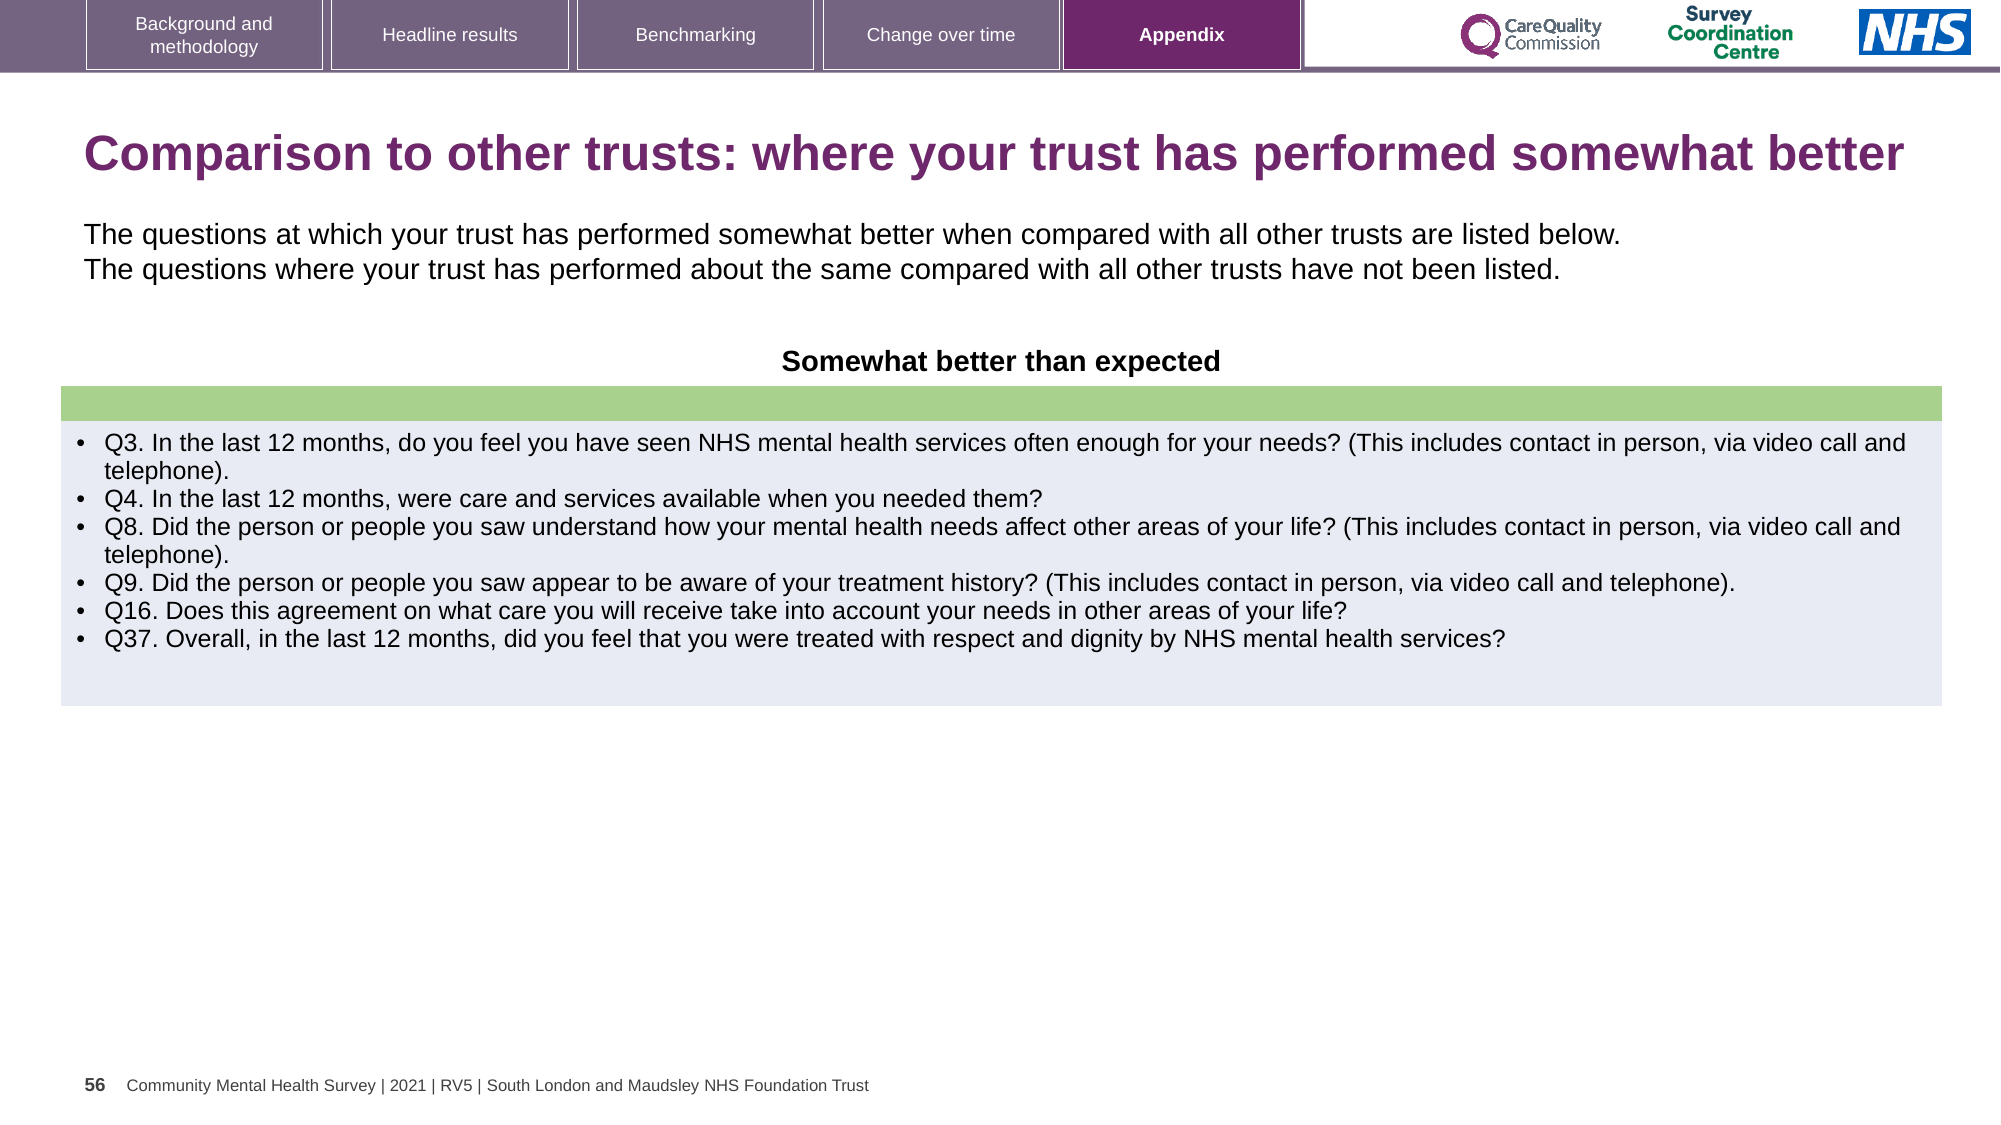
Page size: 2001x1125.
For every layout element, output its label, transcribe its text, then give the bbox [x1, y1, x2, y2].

picture [1666, 3, 1794, 61]
title Comparison to other trusts: where your trust has performed somewhat better [68, 100, 1942, 209]
table_cell [61, 386, 1942, 421]
text_box The questions at which your trust has performed somewhat better when compared with all other trusts are listed below. The questions where your trust has performed about the same compared with all other trusts have not been listed. [68, 208, 1896, 293]
table_header Somewhat better than expected [61, 336, 1942, 386]
picture [1460, 13, 1602, 59]
text_box 56 [84, 1065, 122, 1125]
picture [1859, 9, 1971, 55]
table_cell Q3. In the last 12 months, do you feel you have seen NHS mental health services often enough for your needs? (This includes contact in person, via video call and telephone). Q4. In the last 12 months, were care and services available when you needed them? Q8. Did the person or people you saw understand how your mental health needs affect other areas of your life? (This includes contact in person, via video call and telephone). Q9. Did the person or people you saw appear to be aware of your treatment history? (This includes contact in person, via video call and telephone). Q16. Does this agreement on what care you will receive take into account your needs in other areas of your life? Q37. Overall, in the last 12 months, did you feel that you were treated with respect and dignity by NHS mental health services? [61, 421, 1942, 706]
